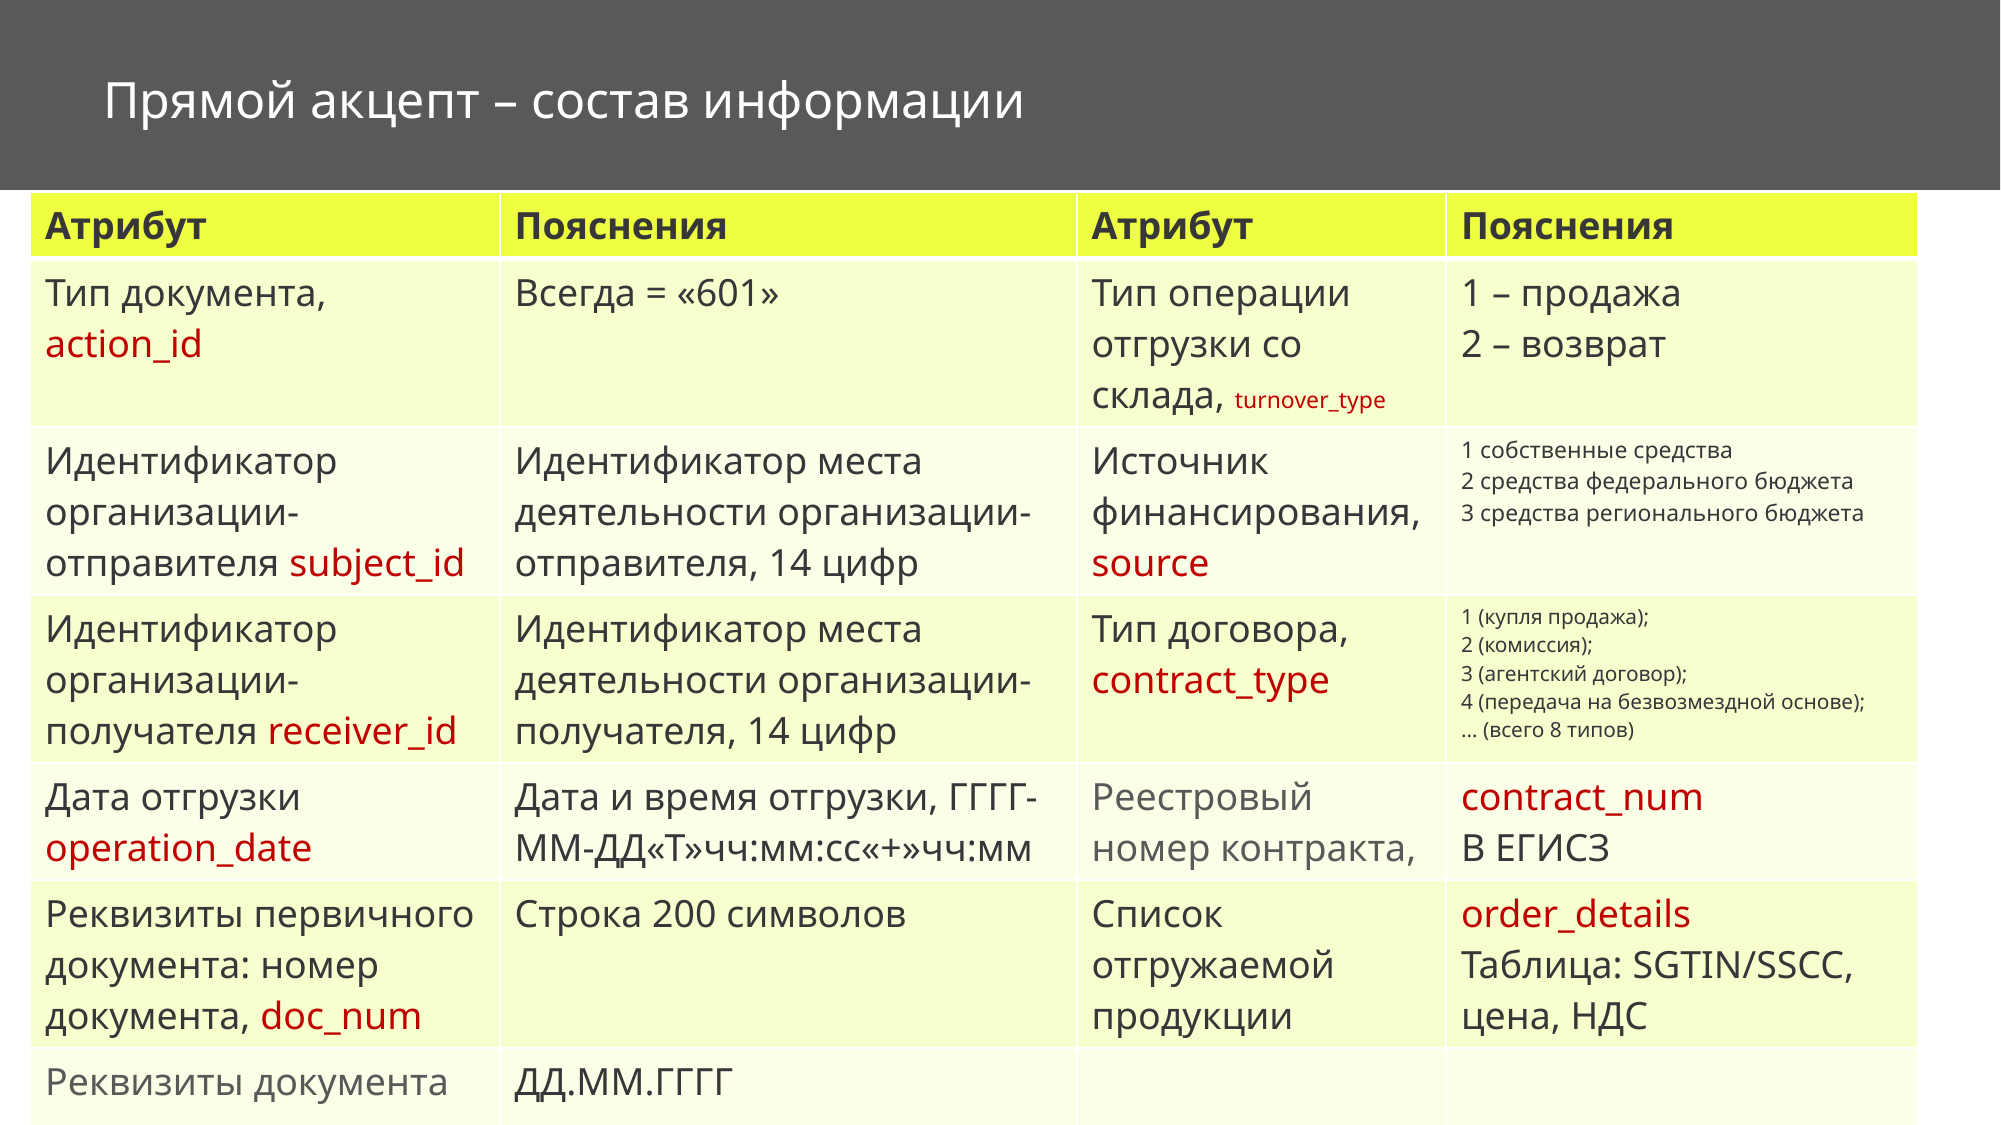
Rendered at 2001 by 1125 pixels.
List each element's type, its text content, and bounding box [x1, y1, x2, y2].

table_cell Тип операции отгрузки со склада, turnover_type [1078, 261, 1445, 426]
table_cell ДД.ММ.ГГГГ [501, 1049, 1076, 1125]
table_cell order_details Таблица: SGTIN/SSCC, цена, НДС [1447, 881, 1917, 1047]
table_cell Идентификатор организации-получателя receiver_id [31, 596, 499, 762]
table_cell Строка 200 символов [501, 881, 1076, 1047]
table_header Пояснения [1447, 193, 1917, 256]
table_cell Список отгружаемой продукции [1078, 881, 1445, 1047]
table_cell Реквизиты первичного документа: номер документа, doc_num [31, 881, 499, 1047]
table_cell Идентификатор места деятельности организации-отправителя, 14 цифр [501, 428, 1076, 594]
table_cell [1447, 1049, 1917, 1125]
table_cell Реквизиты документа отгрузки: дата документа, doc_date [31, 1049, 499, 1125]
table_cell contract_num В ЕГИСЗ [1447, 764, 1917, 879]
table_cell Идентификатор места деятельности организации-получателя, 14 цифр [501, 596, 1076, 762]
table_cell Тип документа, action_id [31, 261, 499, 426]
table_cell Всегда = «601» [501, 261, 1076, 426]
table_cell Дата и время отгрузки, ГГГГ-ММ-ДД«Т»чч:мм:сс«+»чч:мм [501, 764, 1076, 879]
table_cell 1 (купля продажа); 2 (комиссия); 3 (агентский договор); 4 (передача на безвозмездной основе); … (всего 8 типов) [1447, 596, 1917, 762]
table_header Атрибут [31, 193, 499, 256]
table_cell [1078, 1049, 1445, 1125]
table_header Пояснения [501, 193, 1076, 256]
title Прямой акцепт – состав информации [103, 24, 1897, 180]
table_cell Дата отгрузки operation_date [31, 764, 499, 879]
table_header Атрибут [1078, 193, 1445, 256]
table_cell 1 – продажа 2 – возврат [1447, 261, 1917, 426]
table_cell Реестровый номер контракта, [1078, 764, 1445, 879]
table_cell Источник финансирования, source [1078, 428, 1445, 594]
table_cell Идентификатор организации-отправителя subject_id [31, 428, 499, 594]
table_cell 1 собственные средства 2 средства федерального бюджета 3 средства регионального бюджета [1447, 428, 1917, 594]
table_cell Тип договора, contract_type [1078, 596, 1445, 762]
